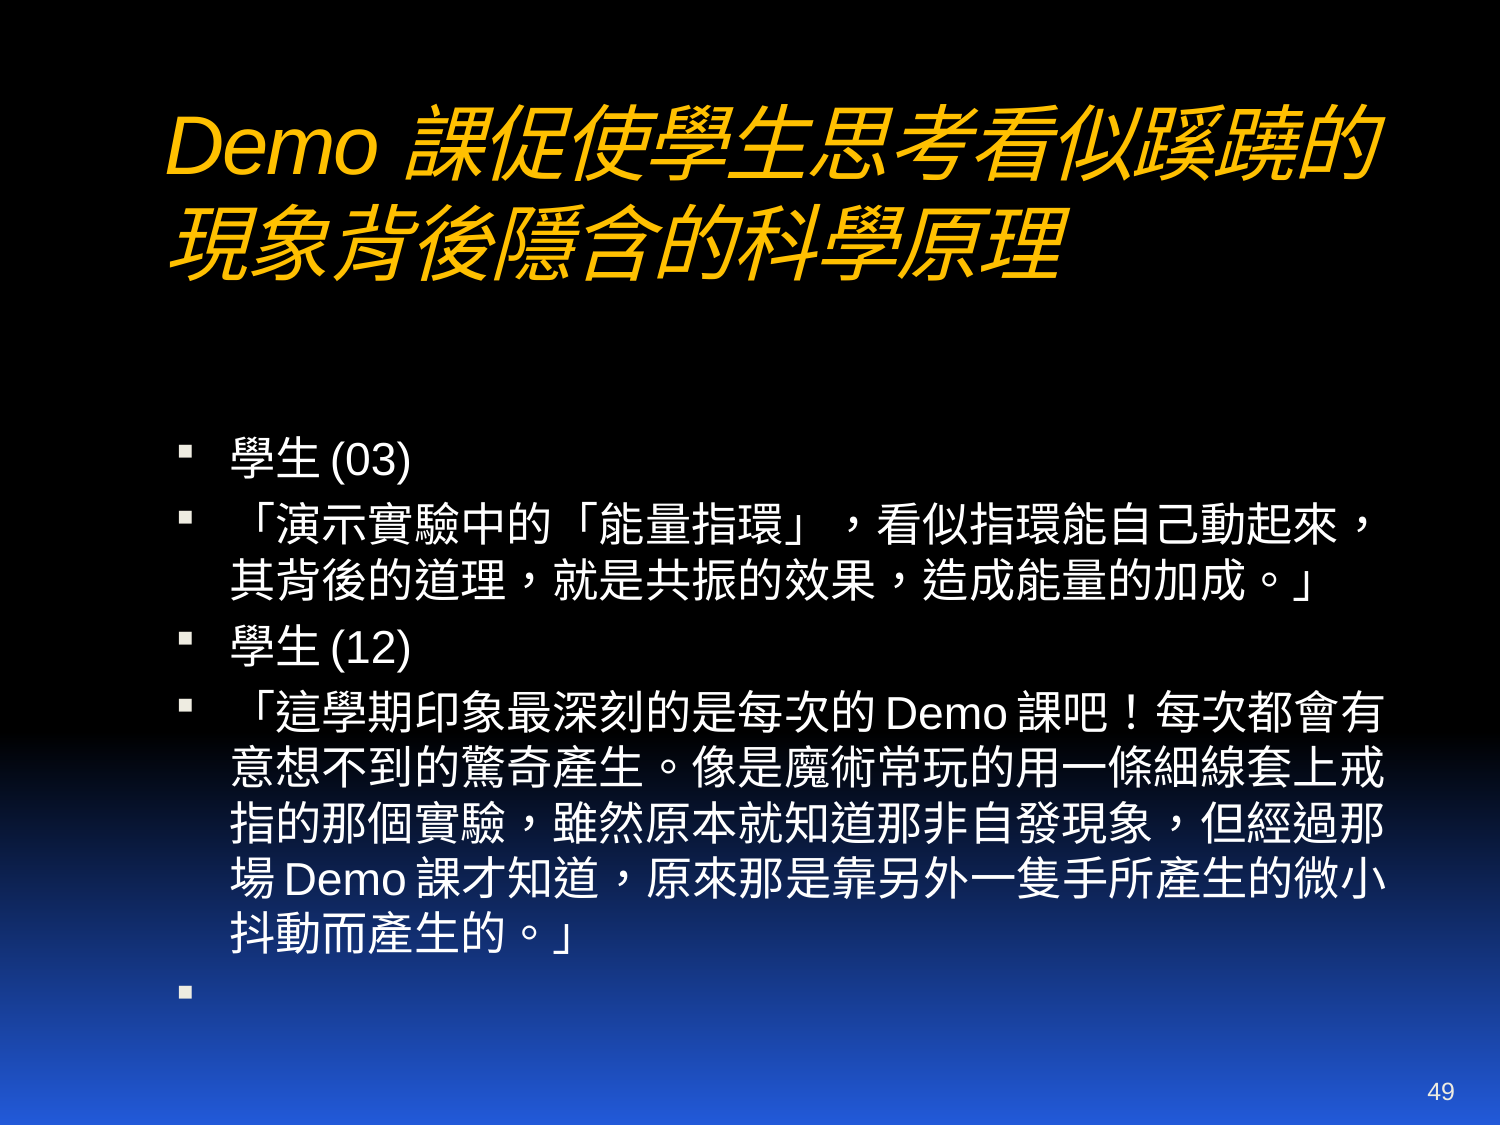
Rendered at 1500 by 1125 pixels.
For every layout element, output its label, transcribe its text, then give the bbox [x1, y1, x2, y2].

list 學生(03) 「演示實驗中的「能量指環」，看似指環能自己動起來，其背後的道理，就是共振的效果，造成能量的加成。」 學生(12) 「這學期印象最深刻的是每次的Demo課吧！每次都會有意想不到的驚奇產生。像是魔術常玩的用一條細線套上戒指的那個實驗，雖然原本就知道那非自發現象，但經過那場Demo課才知道，原來那是靠另外一隻手所產生的微小抖動而產生的。」 [150, 421, 1425, 1043]
title Demo課促使學生思考看似蹊蹺的現象背後隱含的科學原理 [150, 83, 1425, 293]
slide_number 49 [1412, 1052, 1488, 1113]
